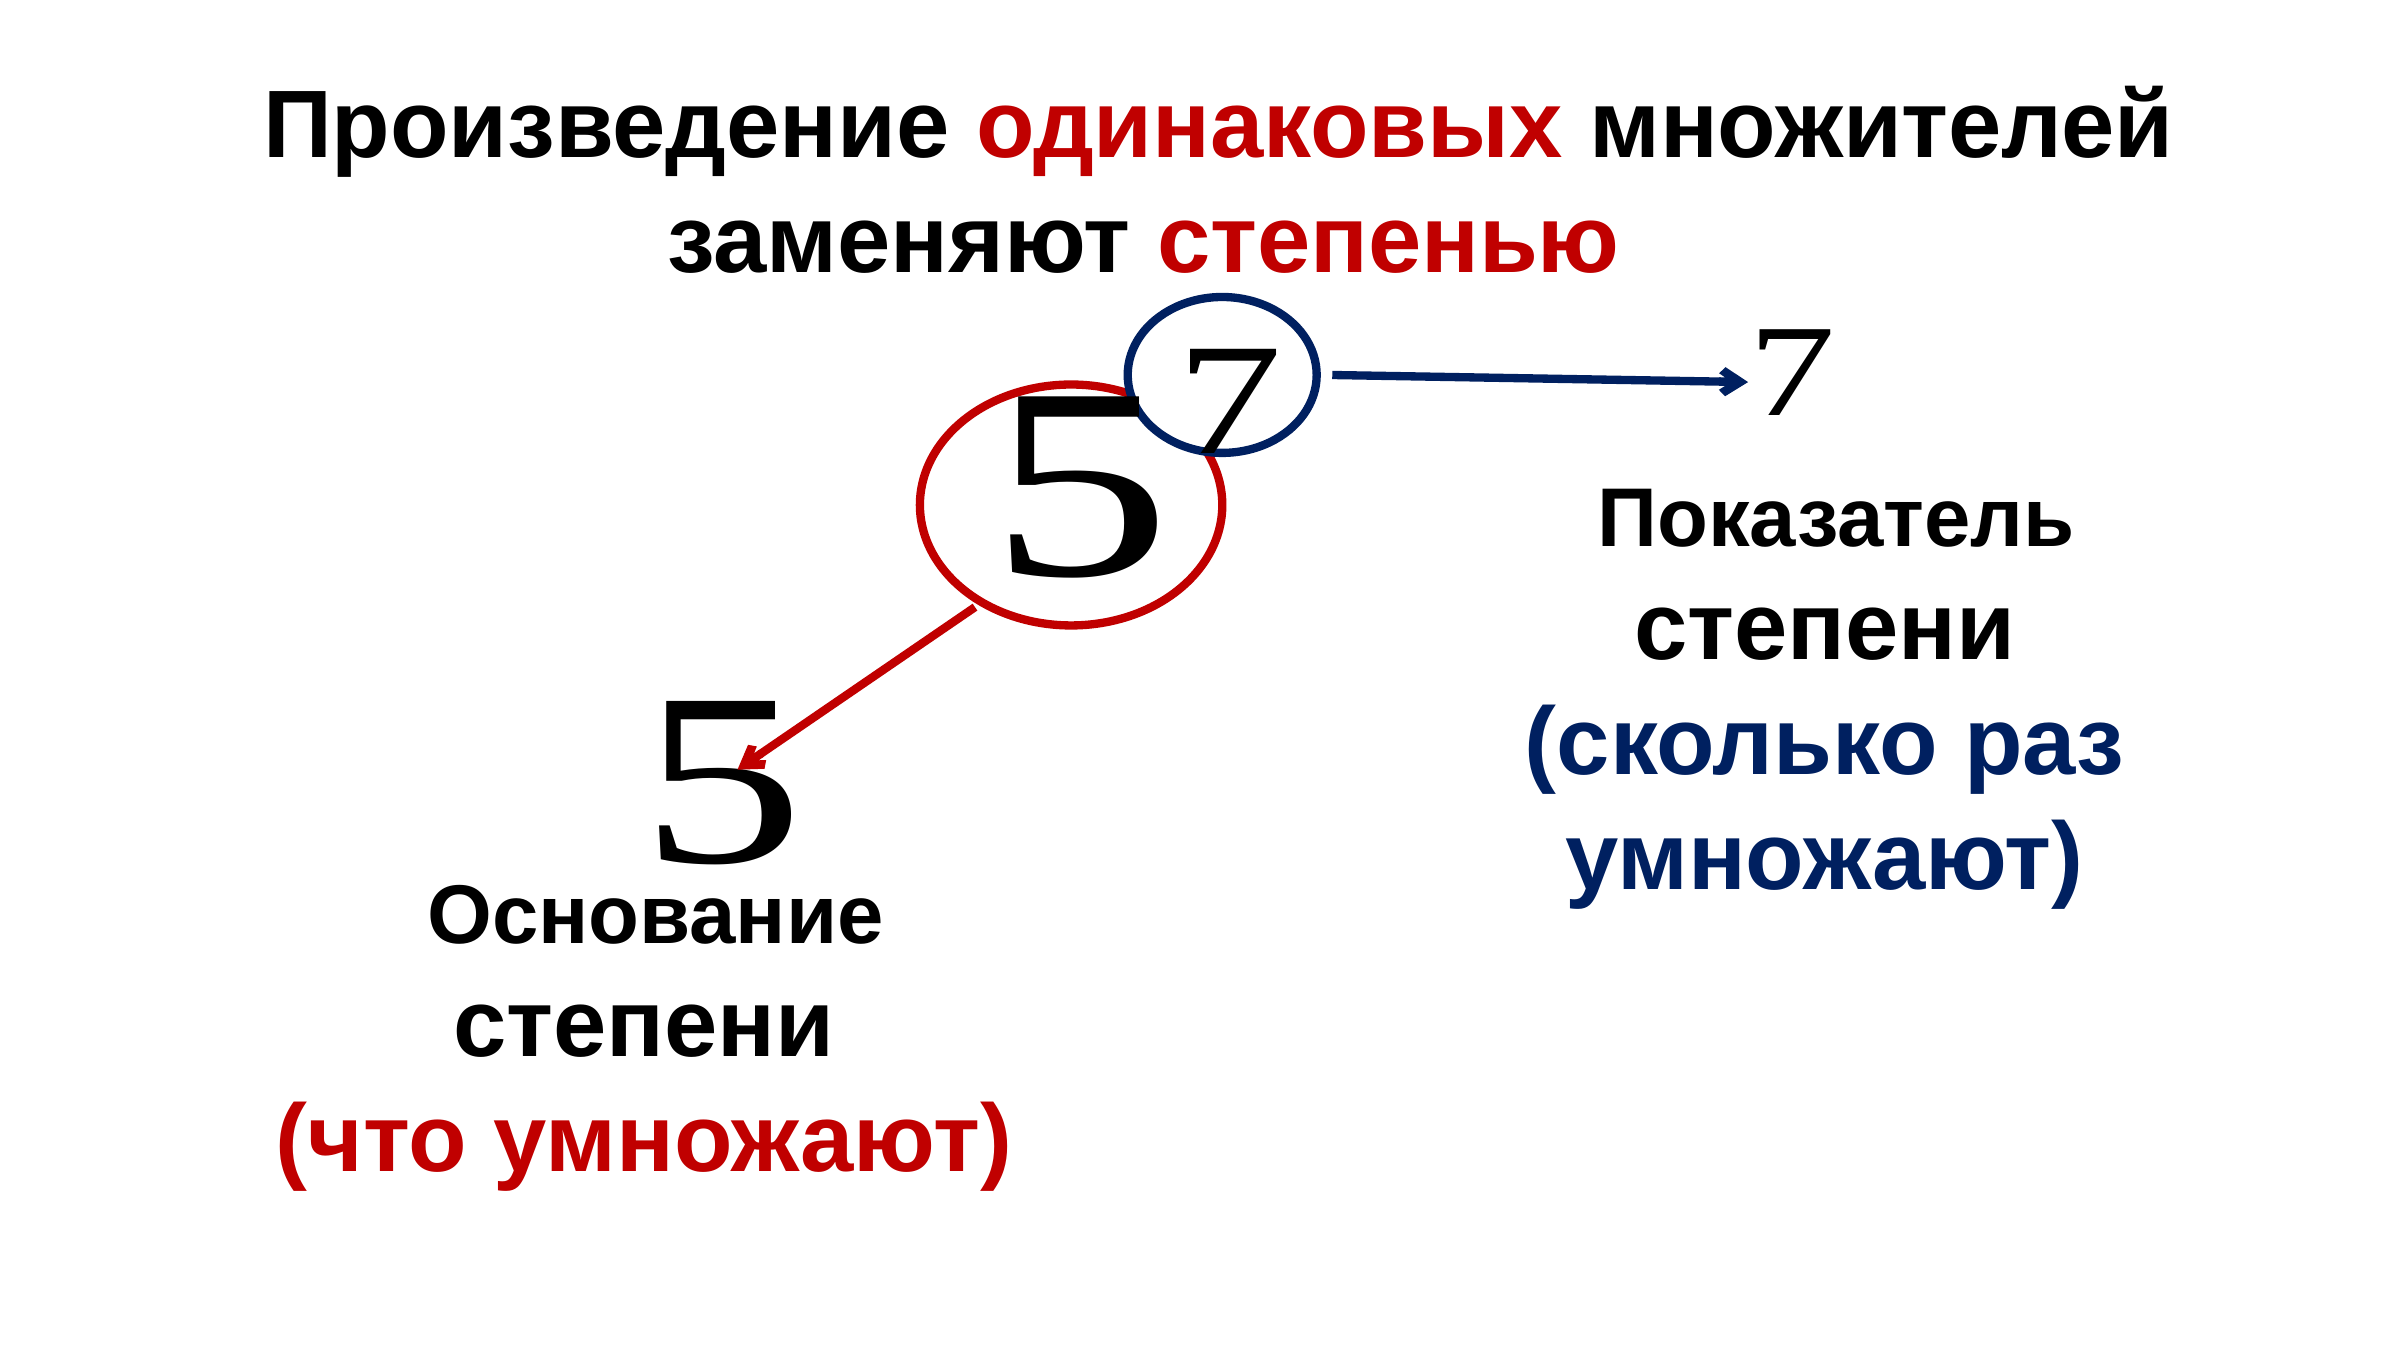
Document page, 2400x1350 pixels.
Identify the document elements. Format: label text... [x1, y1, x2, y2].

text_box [1332, 374, 1749, 383]
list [946, 279, 1341, 644]
text_box Показатель степени (сколько раз умножают) [1437, 452, 2213, 920]
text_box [737, 606, 976, 770]
text_box Основание степени (что умножают) [199, 849, 1089, 1202]
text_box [1724, 295, 1871, 449]
text_box [917, 441, 940, 569]
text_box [601, 636, 848, 925]
text_box Произведение одинаковых множителей заменяют степенью [0, 51, 2287, 303]
